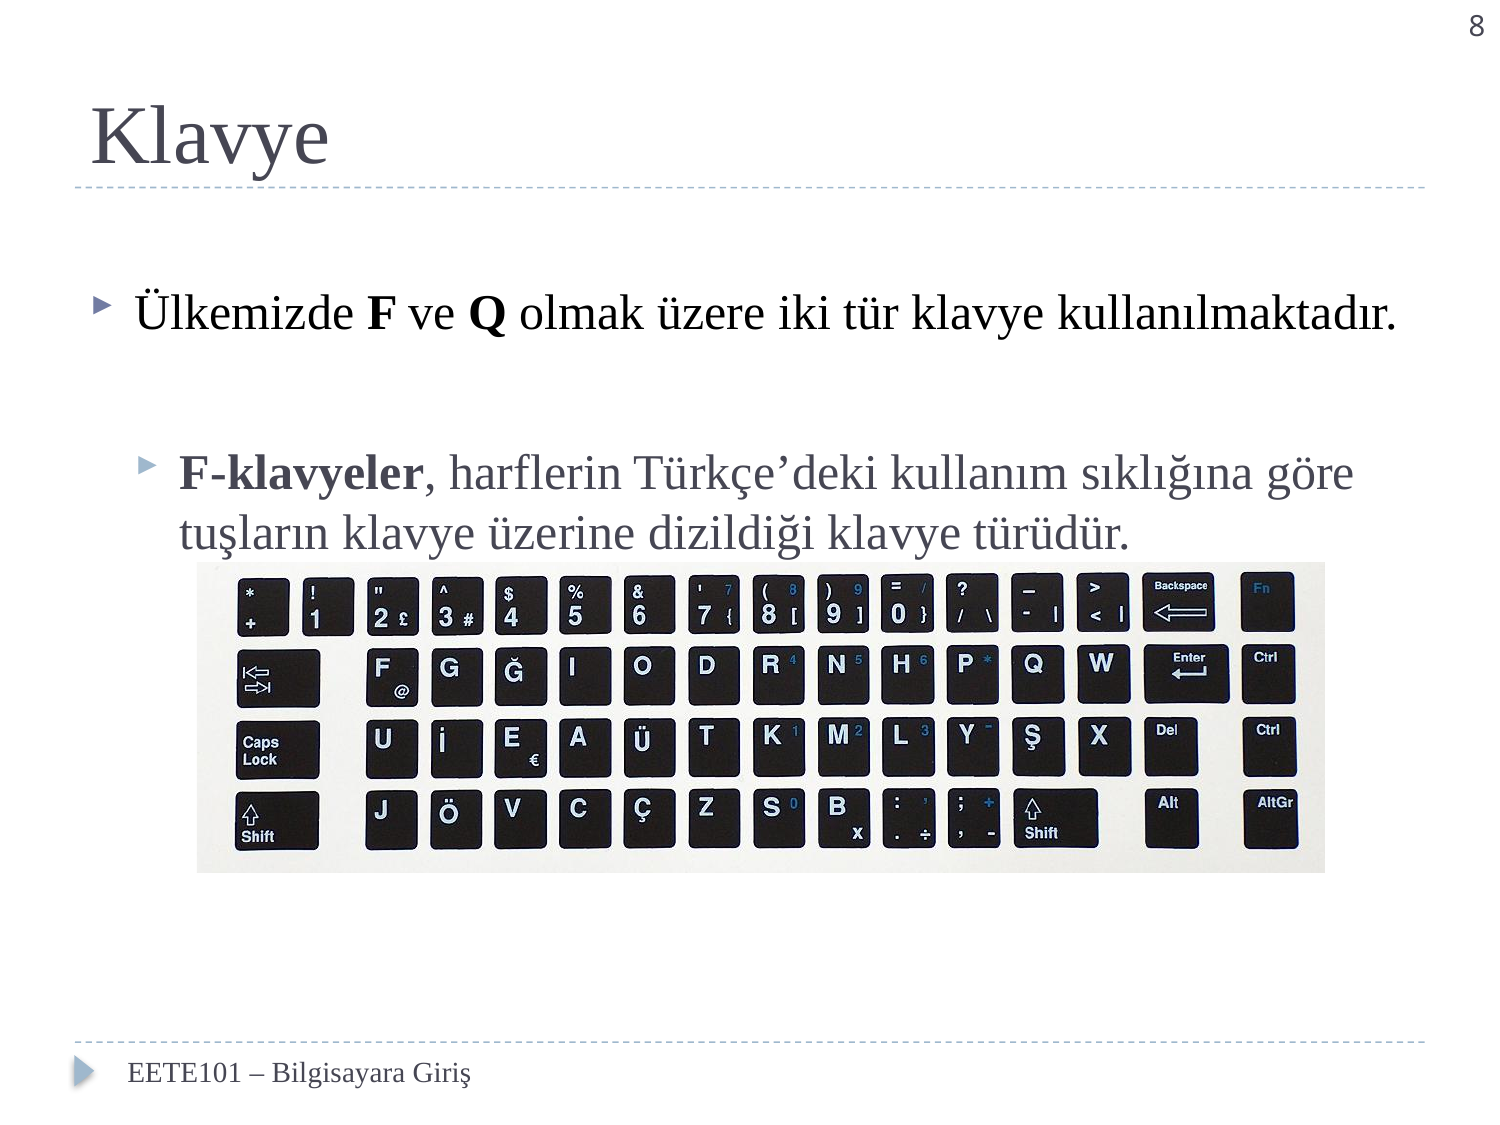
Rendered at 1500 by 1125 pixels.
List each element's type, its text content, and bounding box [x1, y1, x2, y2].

list Ülkemizde F ve Q olmak üzere iki tür klavye kullanılmaktadır. F-klavyeler, harflerin Türkçe’deki kullanım sıklığına göre tuşların klavye üzerine dizildiği klavye türüdür. [75, 200, 1425, 1010]
title Klavye [75, 24, 1425, 188]
picture [196, 562, 1326, 873]
slide_number 8 [1423, 0, 1500, 60]
footer EETE101 – Bilgisayara Giriş [112, 1045, 1424, 1106]
